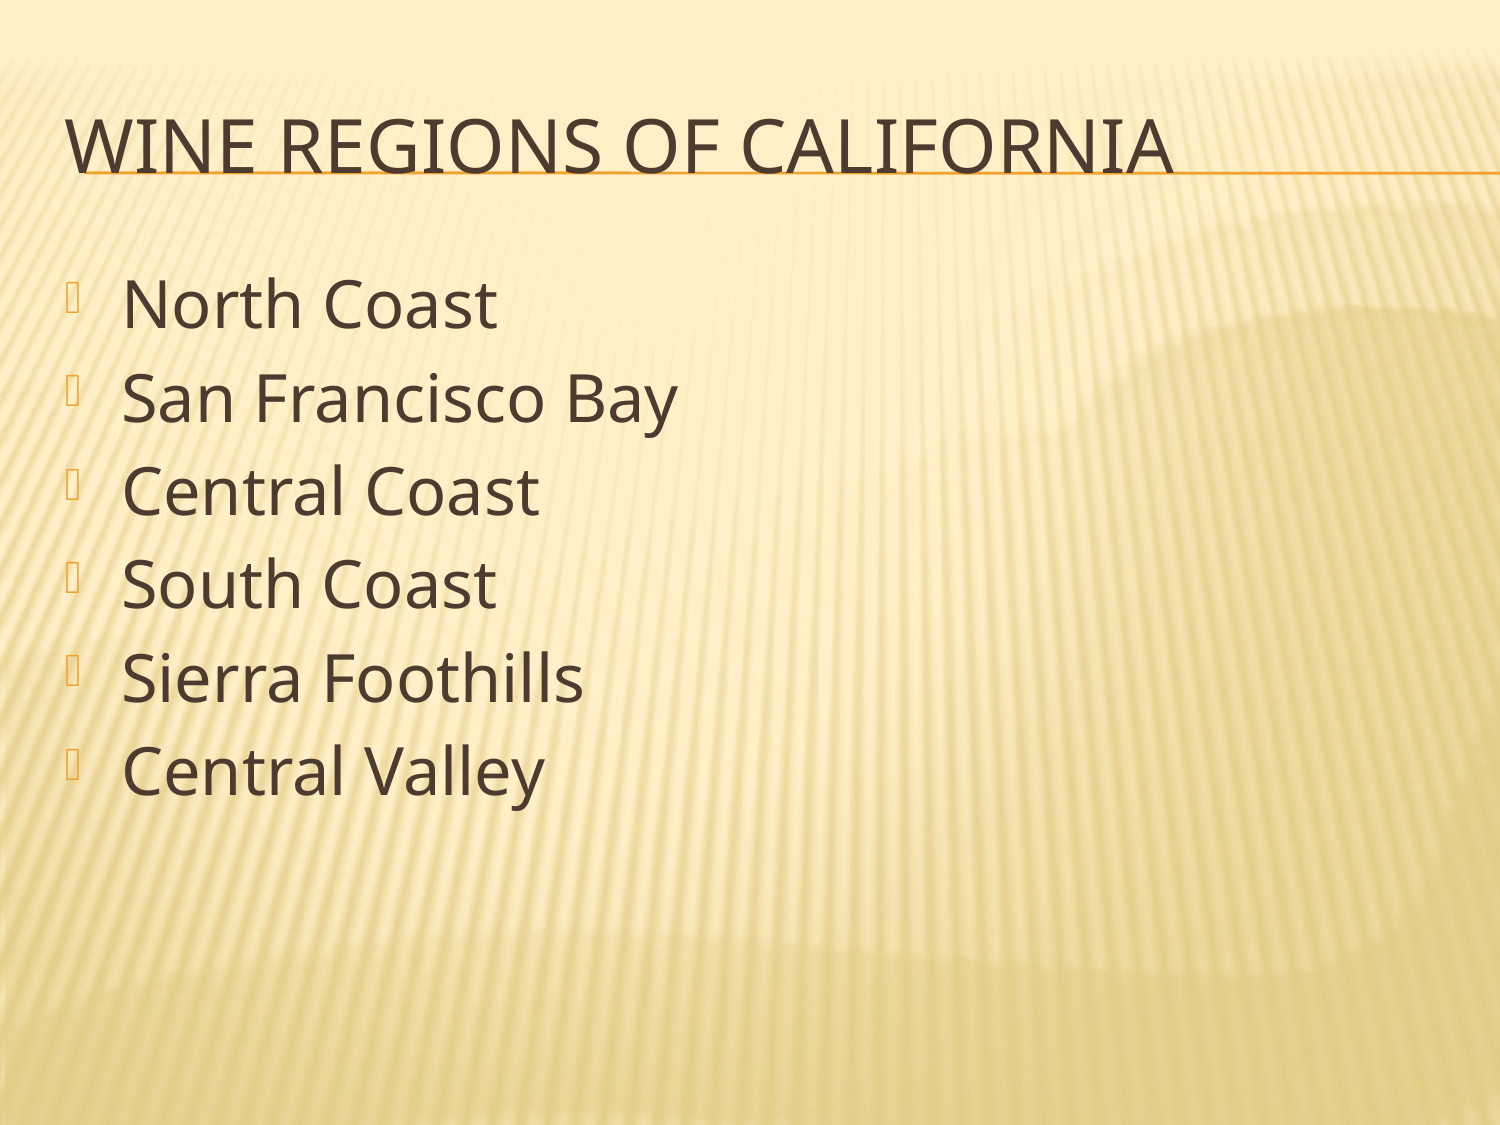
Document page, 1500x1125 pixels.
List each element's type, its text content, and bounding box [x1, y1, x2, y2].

list North Coast San Francisco Bay Central Coast South Coast Sierra Foothills Central Valley [50, 254, 1475, 998]
title Wine Regions of California [50, 75, 1475, 213]
